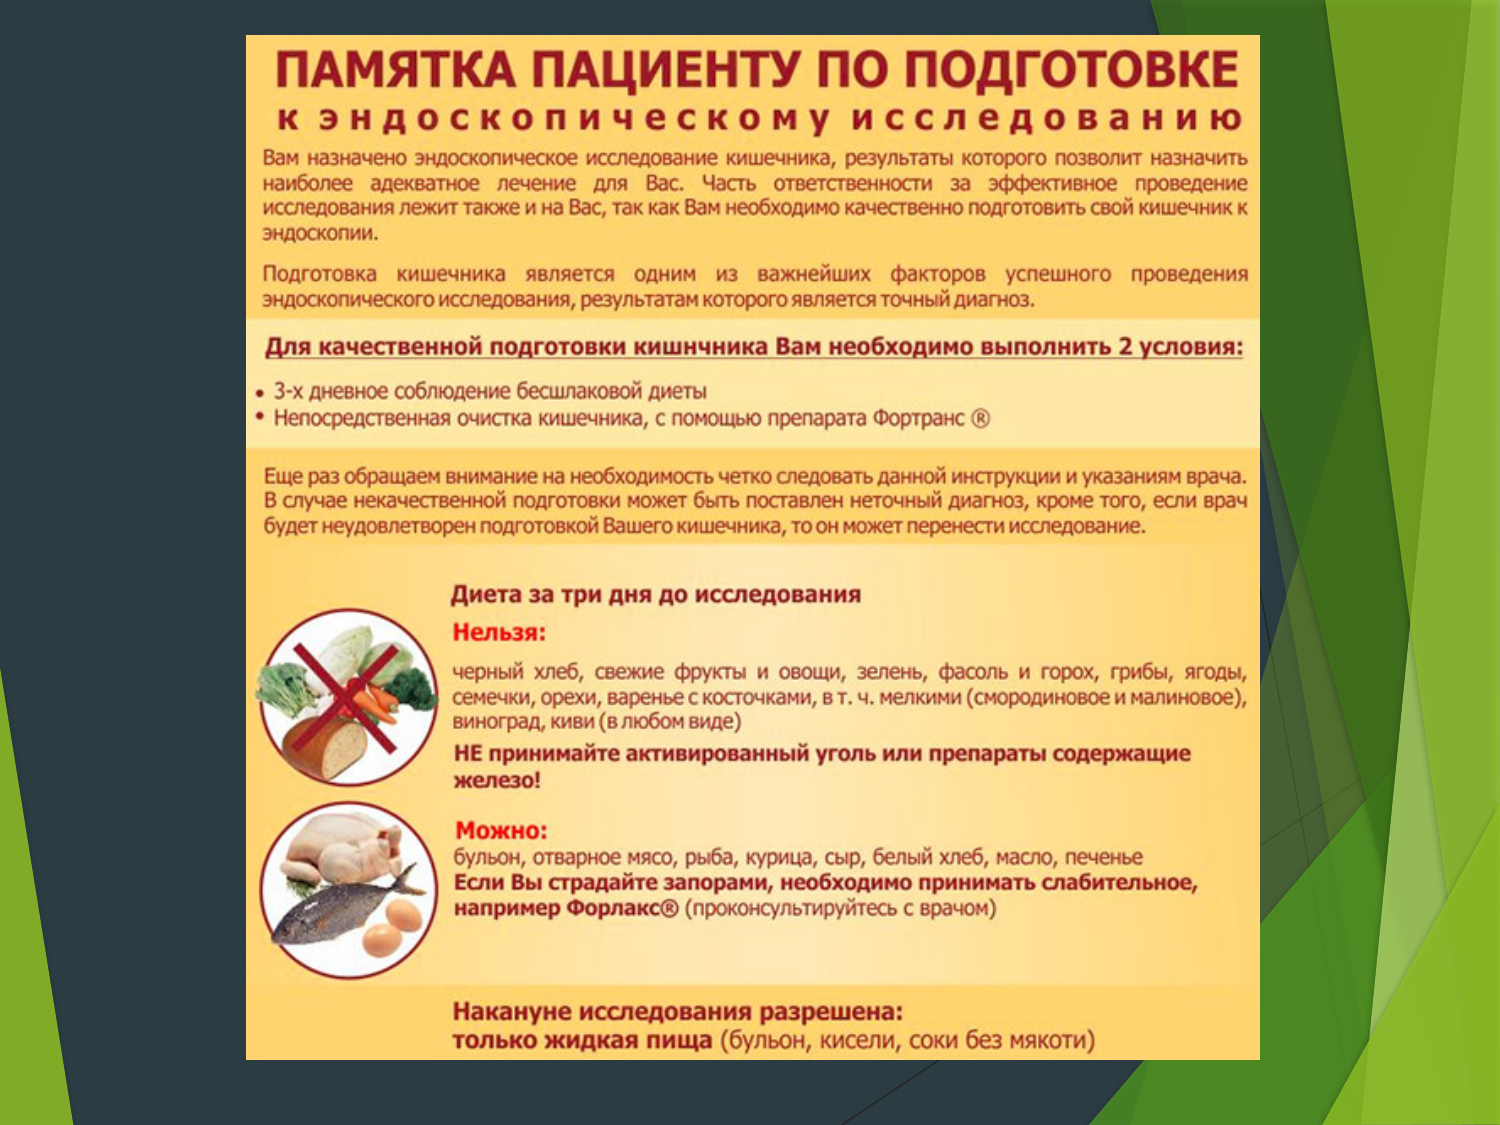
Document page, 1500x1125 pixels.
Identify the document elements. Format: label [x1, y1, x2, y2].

picture [245, 34, 1260, 1061]
